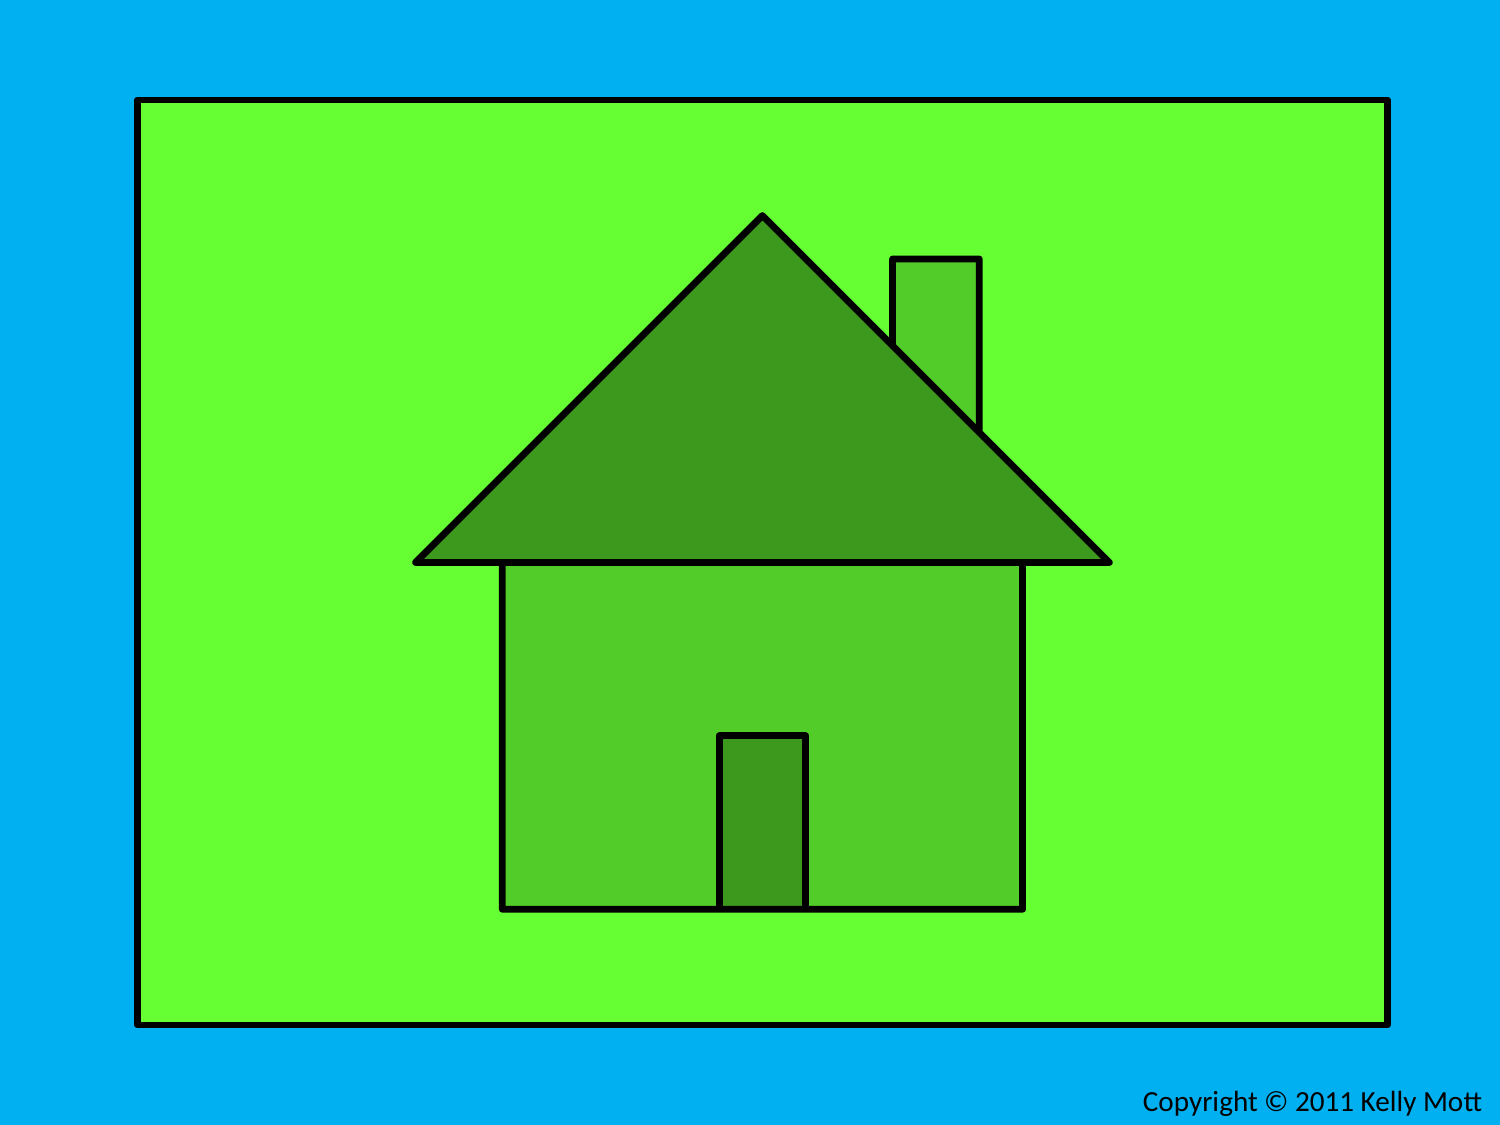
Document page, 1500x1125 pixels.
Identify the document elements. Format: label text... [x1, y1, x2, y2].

text_box [135, 98, 1390, 1027]
text_box Copyright © 2011 Kelly Mott [1128, 1074, 1498, 1125]
